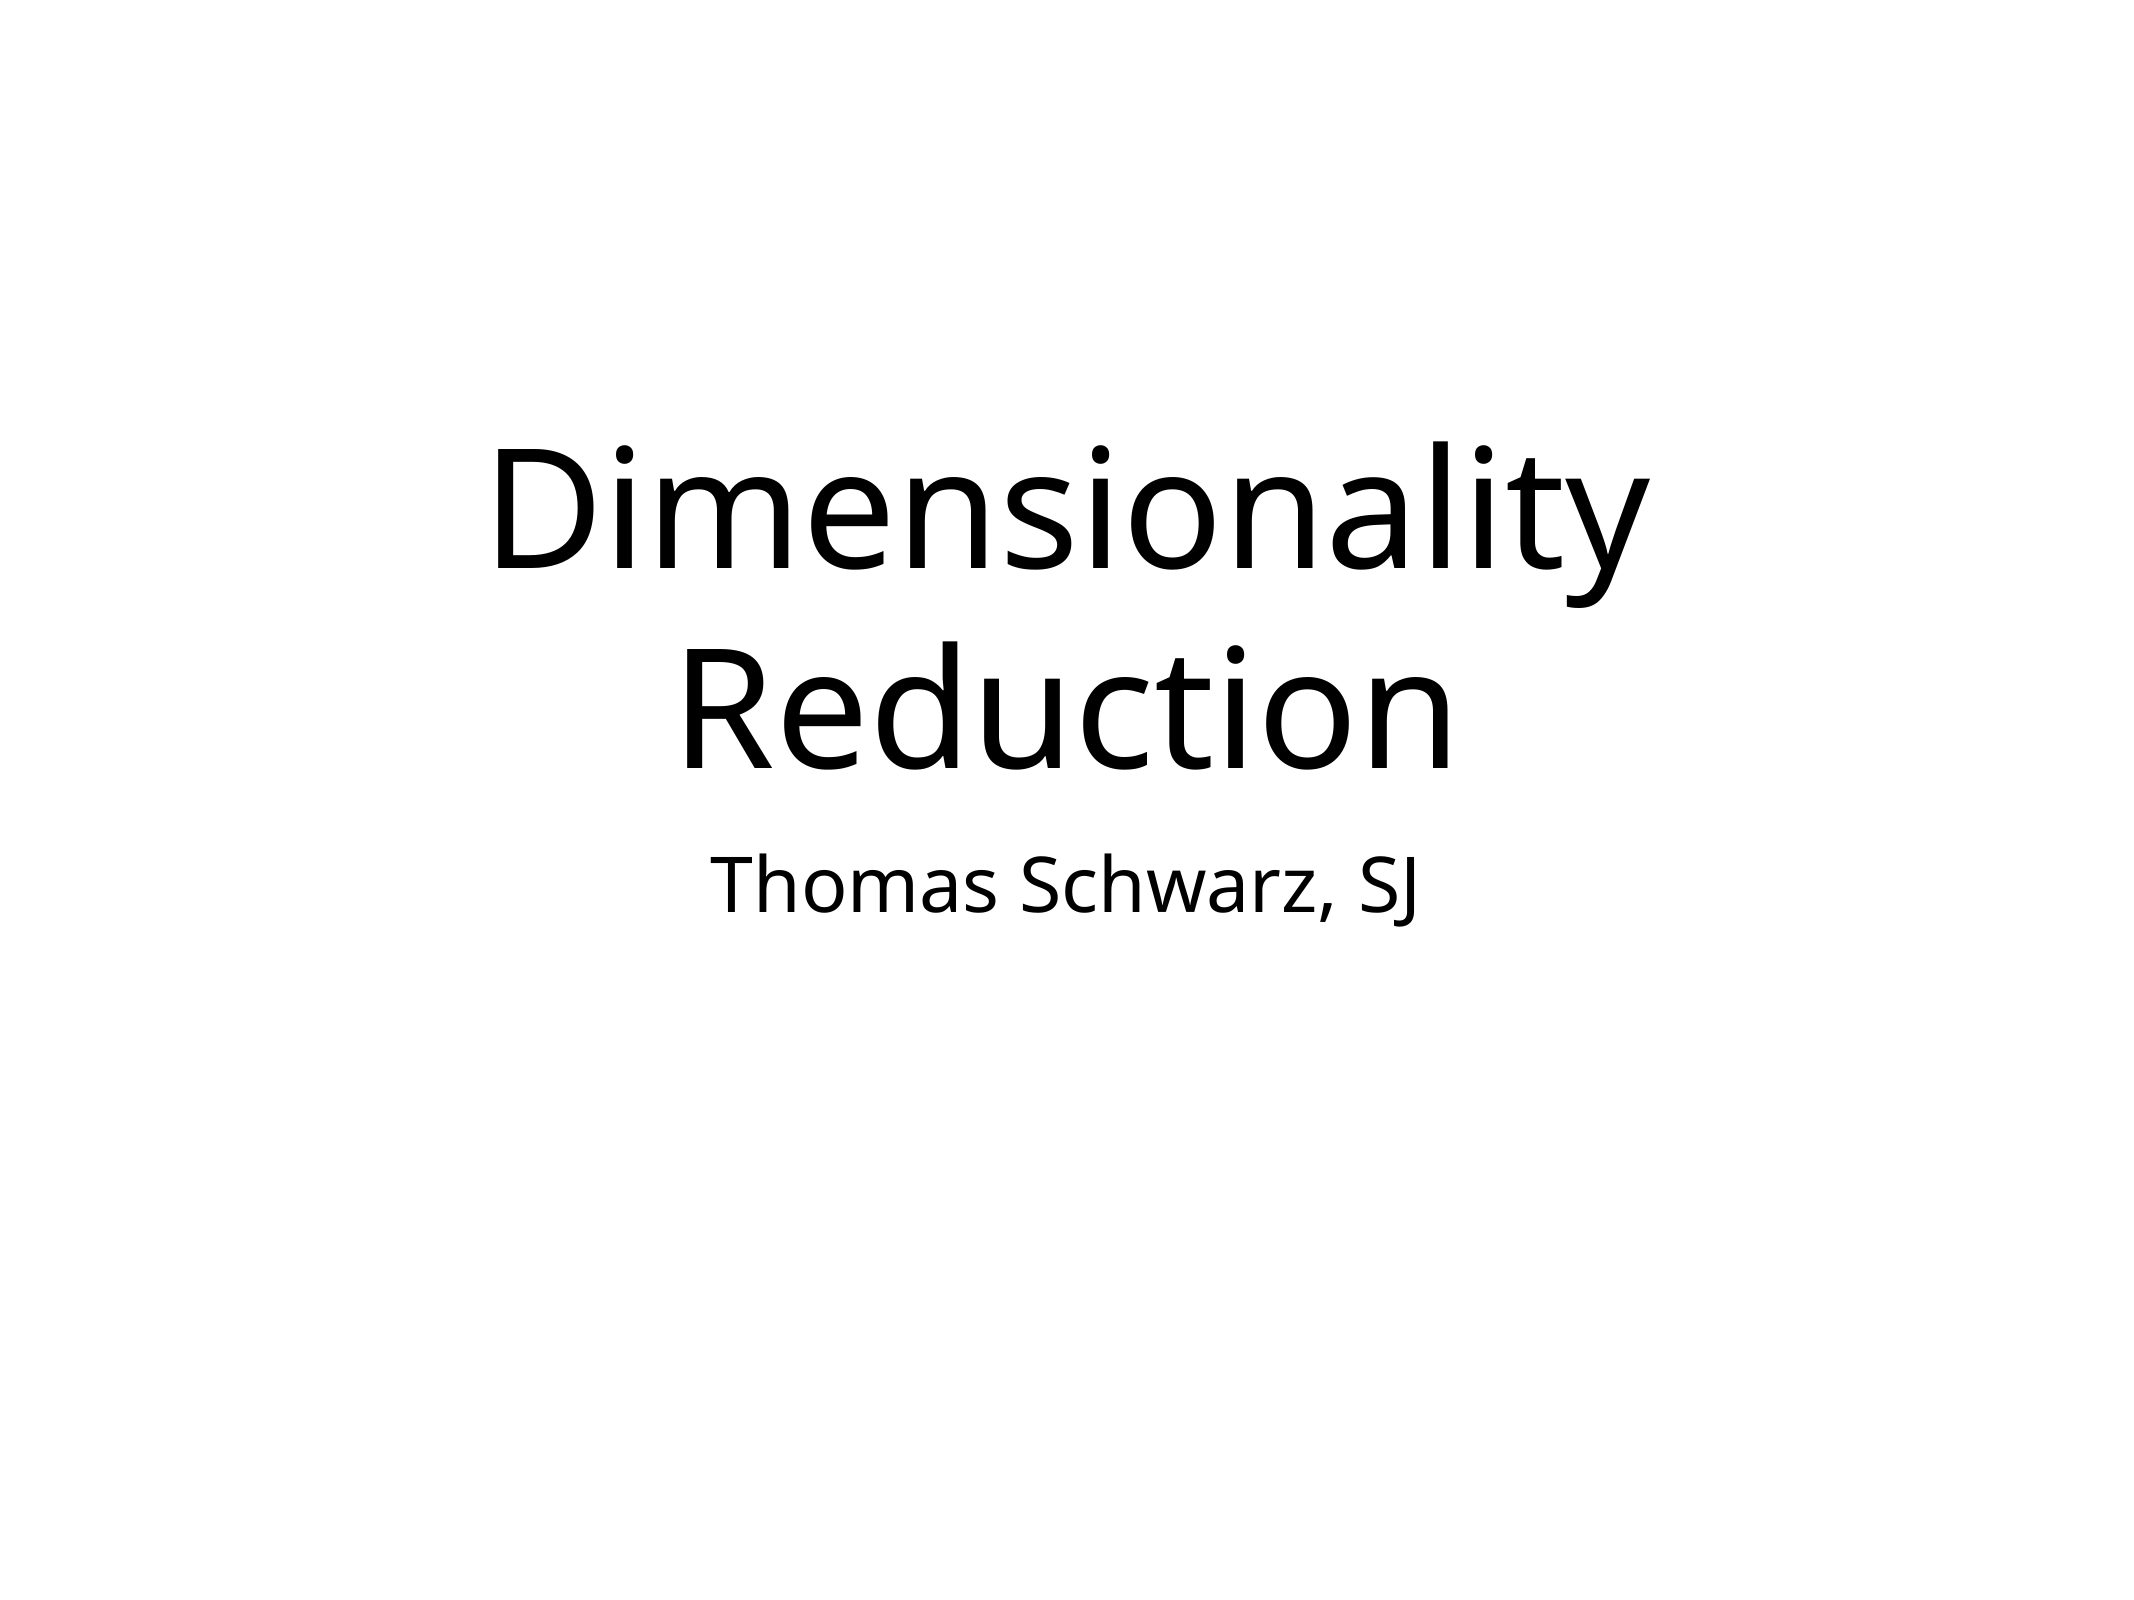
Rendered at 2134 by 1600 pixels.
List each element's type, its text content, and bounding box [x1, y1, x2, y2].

subtitle Thomas Schwarz, SJ [207, 826, 1926, 1013]
title Dimensionality Reduction [207, 268, 1926, 811]
